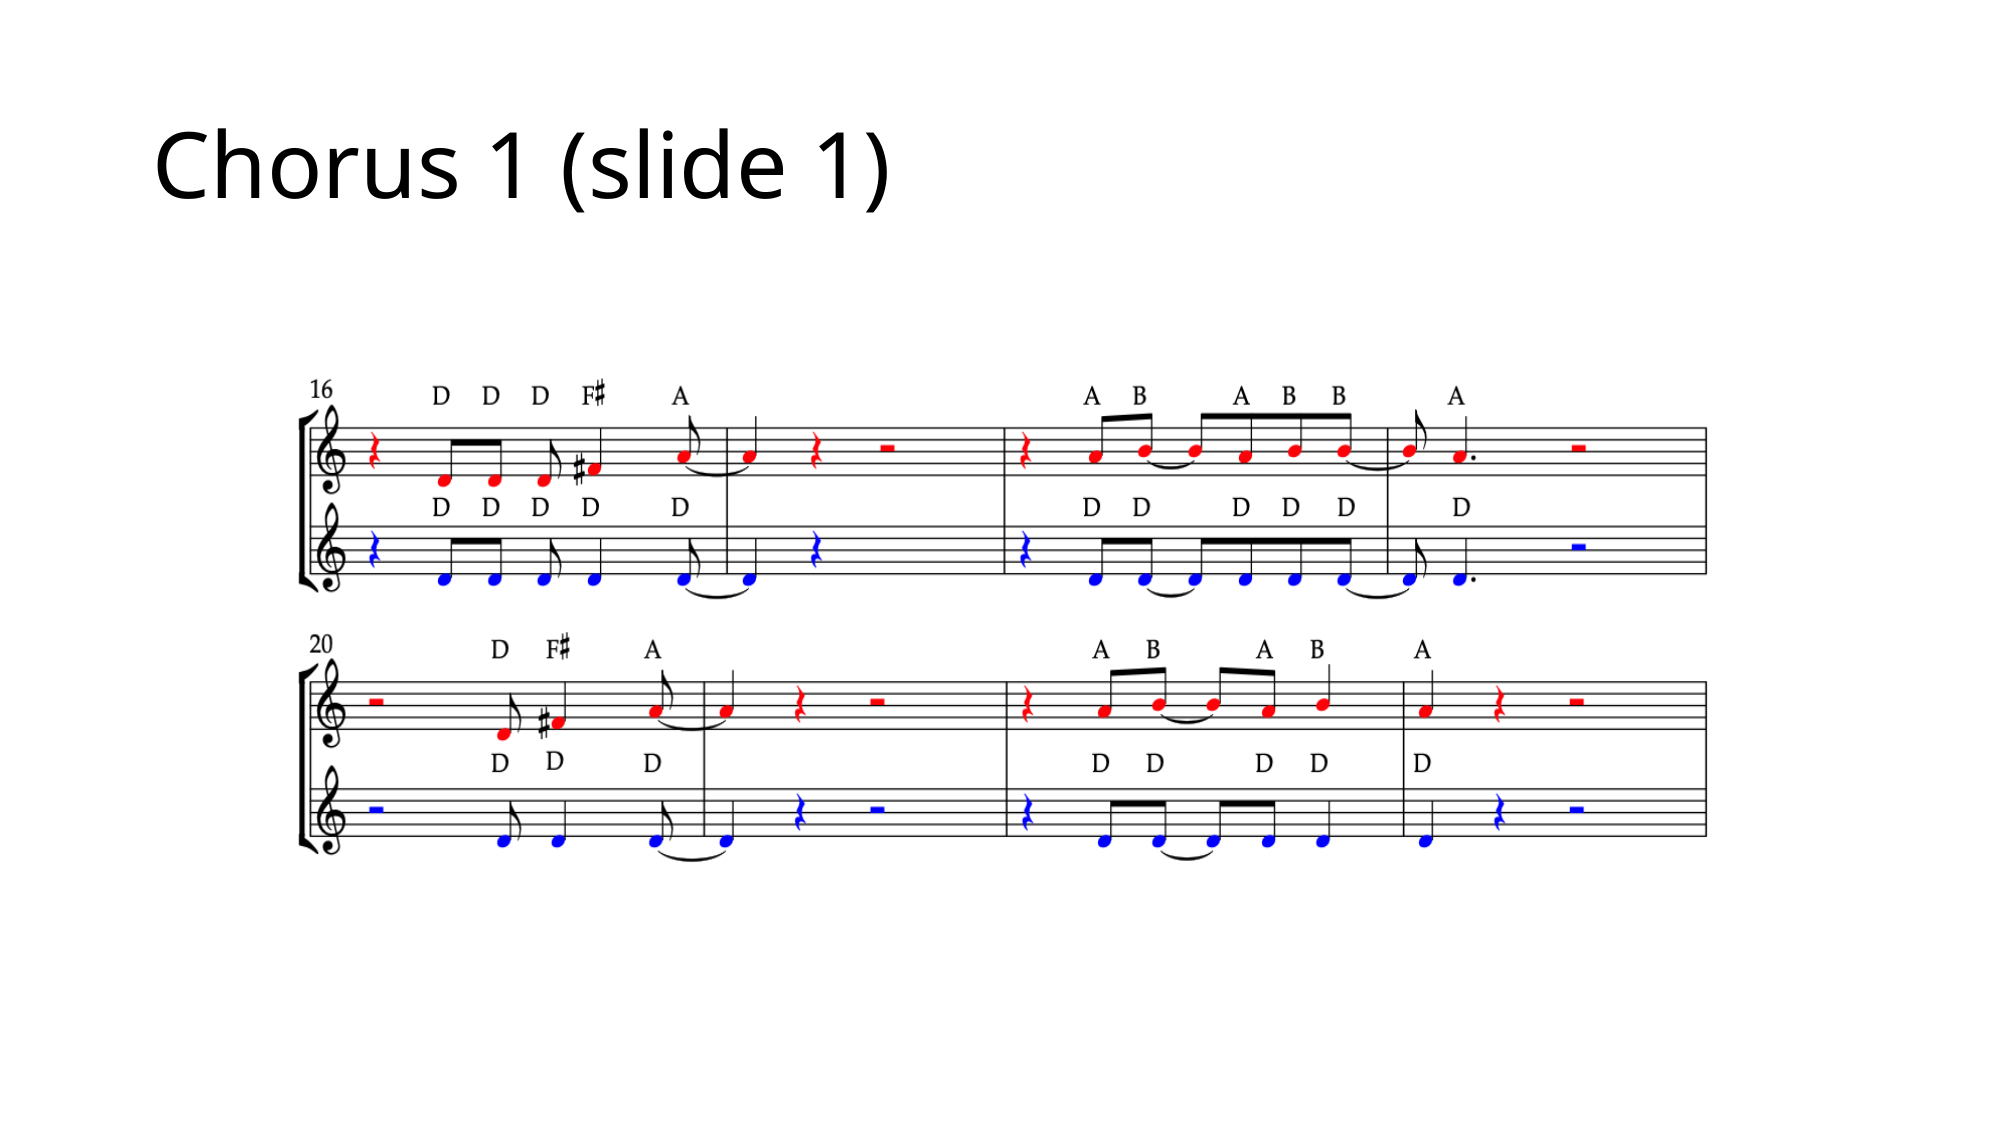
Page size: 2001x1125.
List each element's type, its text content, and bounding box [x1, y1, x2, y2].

picture [270, 349, 1731, 871]
title Chorus 1 (slide 1) [137, 59, 1863, 278]
